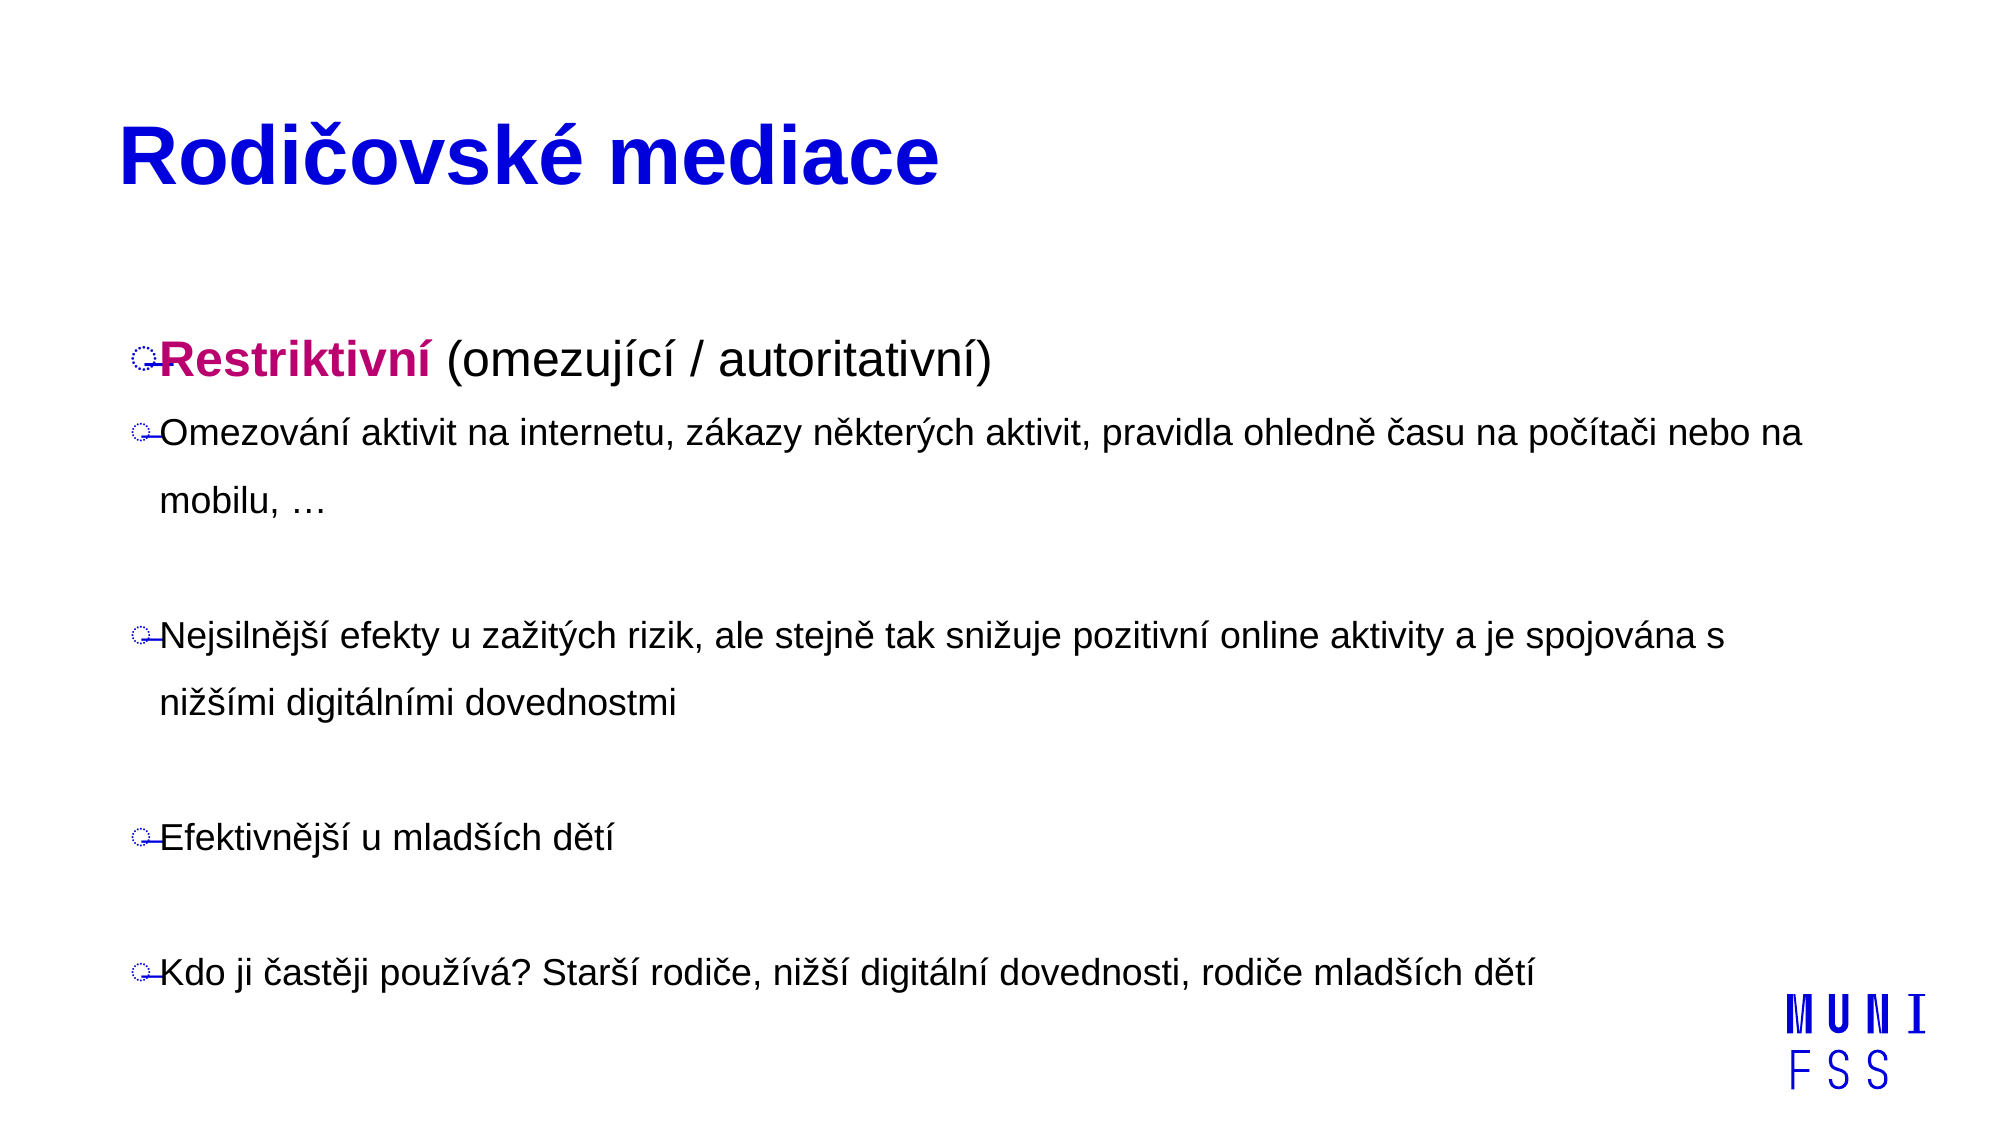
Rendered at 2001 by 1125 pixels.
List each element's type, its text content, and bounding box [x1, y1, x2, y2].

title Rodičovské mediace [118, 118, 1883, 193]
list Restriktivní (omezující / autoritativní) Omezování aktivit na internetu, zákazy některých aktivit, pravidla ohledně času na počítači nebo na mobilu, … Nejsilnější efekty u zažitých rizik, ale stejně tak snižuje pozitivní online aktivity a je spojována s nižšími digitálními dovednostmi Efektivnější u mladších dětí Kdo ji častěji používá? Starší rodiče, nižší digitální dovednosti, rodiče mladších dětí [118, 295, 1833, 976]
